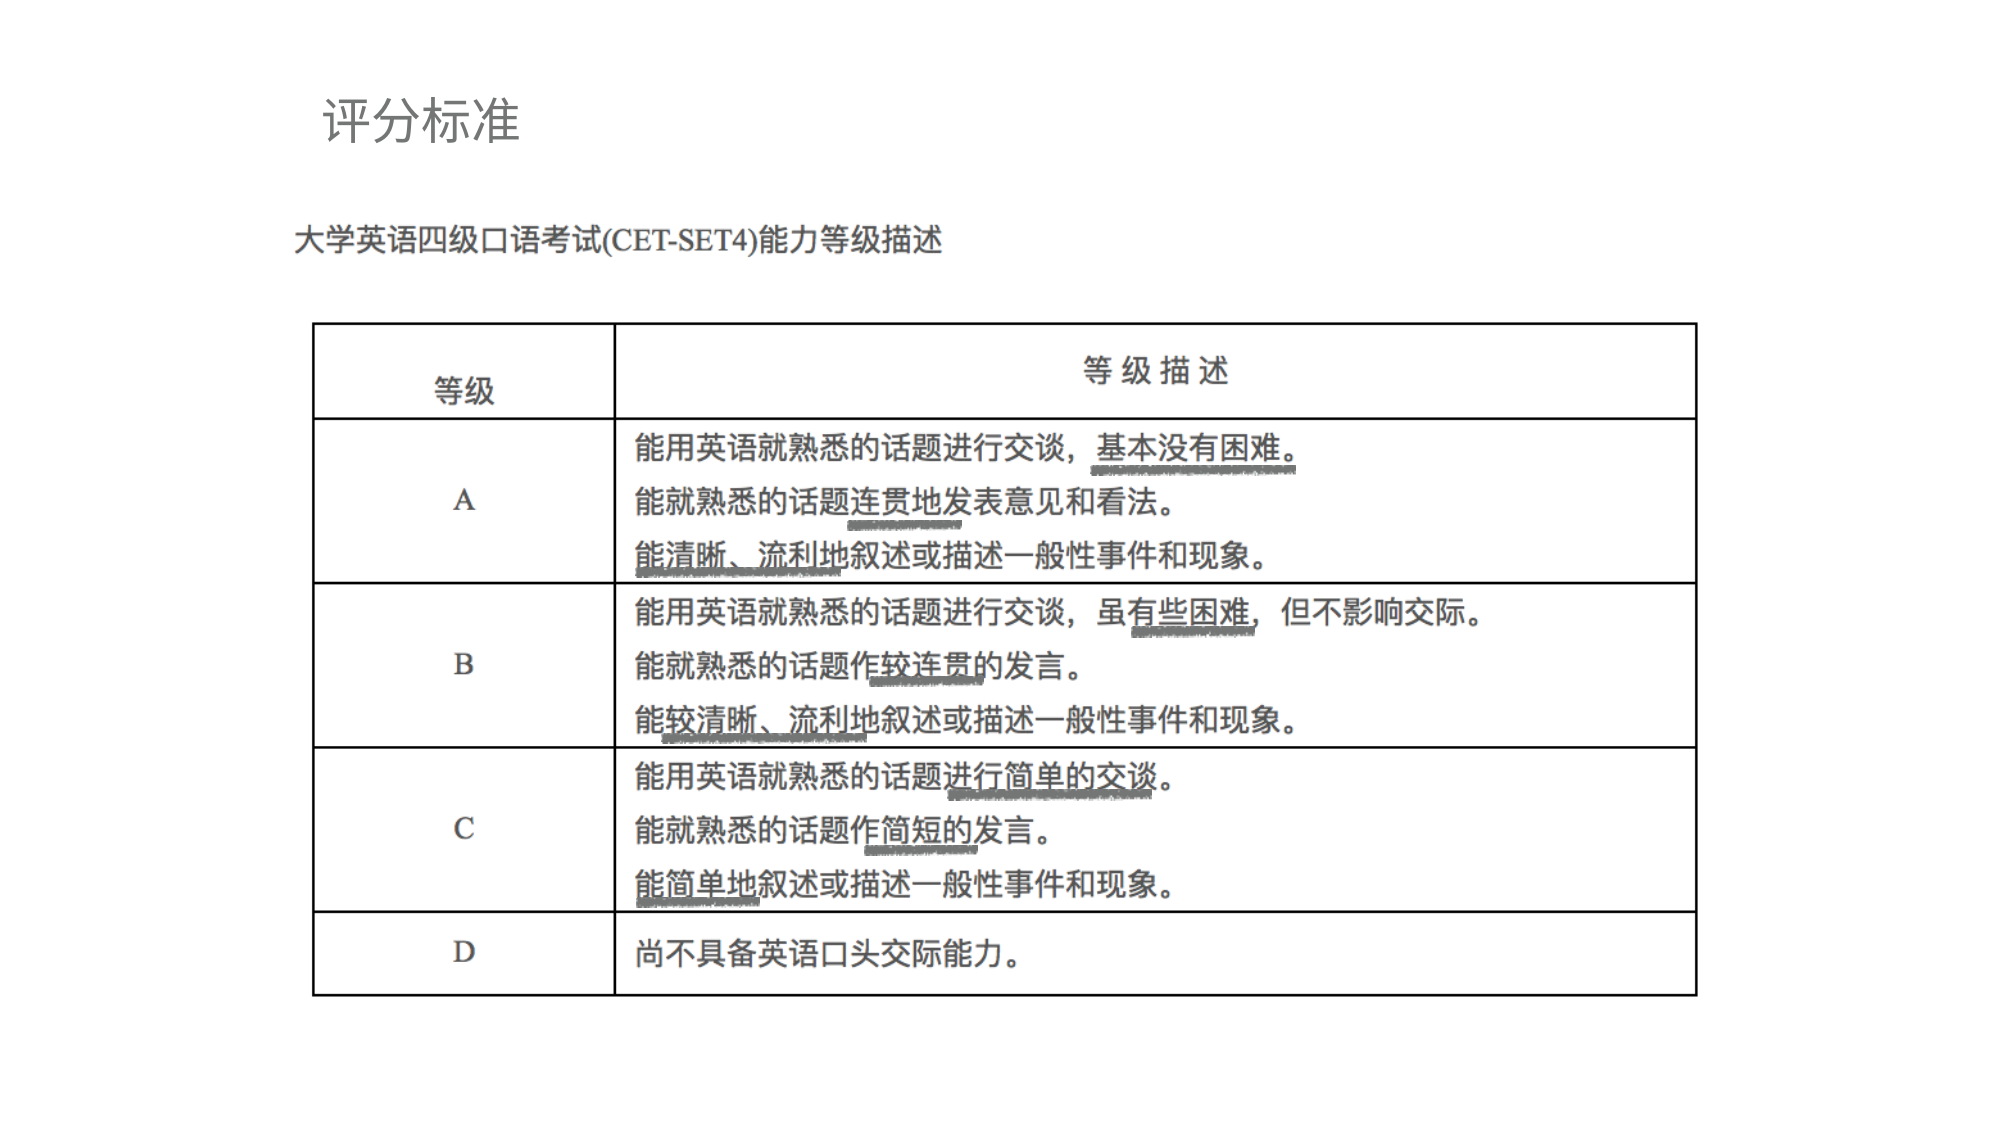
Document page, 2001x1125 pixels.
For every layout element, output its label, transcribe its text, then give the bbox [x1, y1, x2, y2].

picture [284, 207, 1785, 1057]
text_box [862, 844, 978, 856]
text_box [946, 789, 1153, 801]
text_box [635, 567, 841, 578]
title 评分标准 [315, 82, 1685, 168]
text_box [661, 732, 867, 744]
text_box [846, 520, 962, 531]
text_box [868, 676, 984, 687]
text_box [1130, 626, 1256, 638]
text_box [1090, 465, 1296, 476]
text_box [635, 897, 761, 908]
